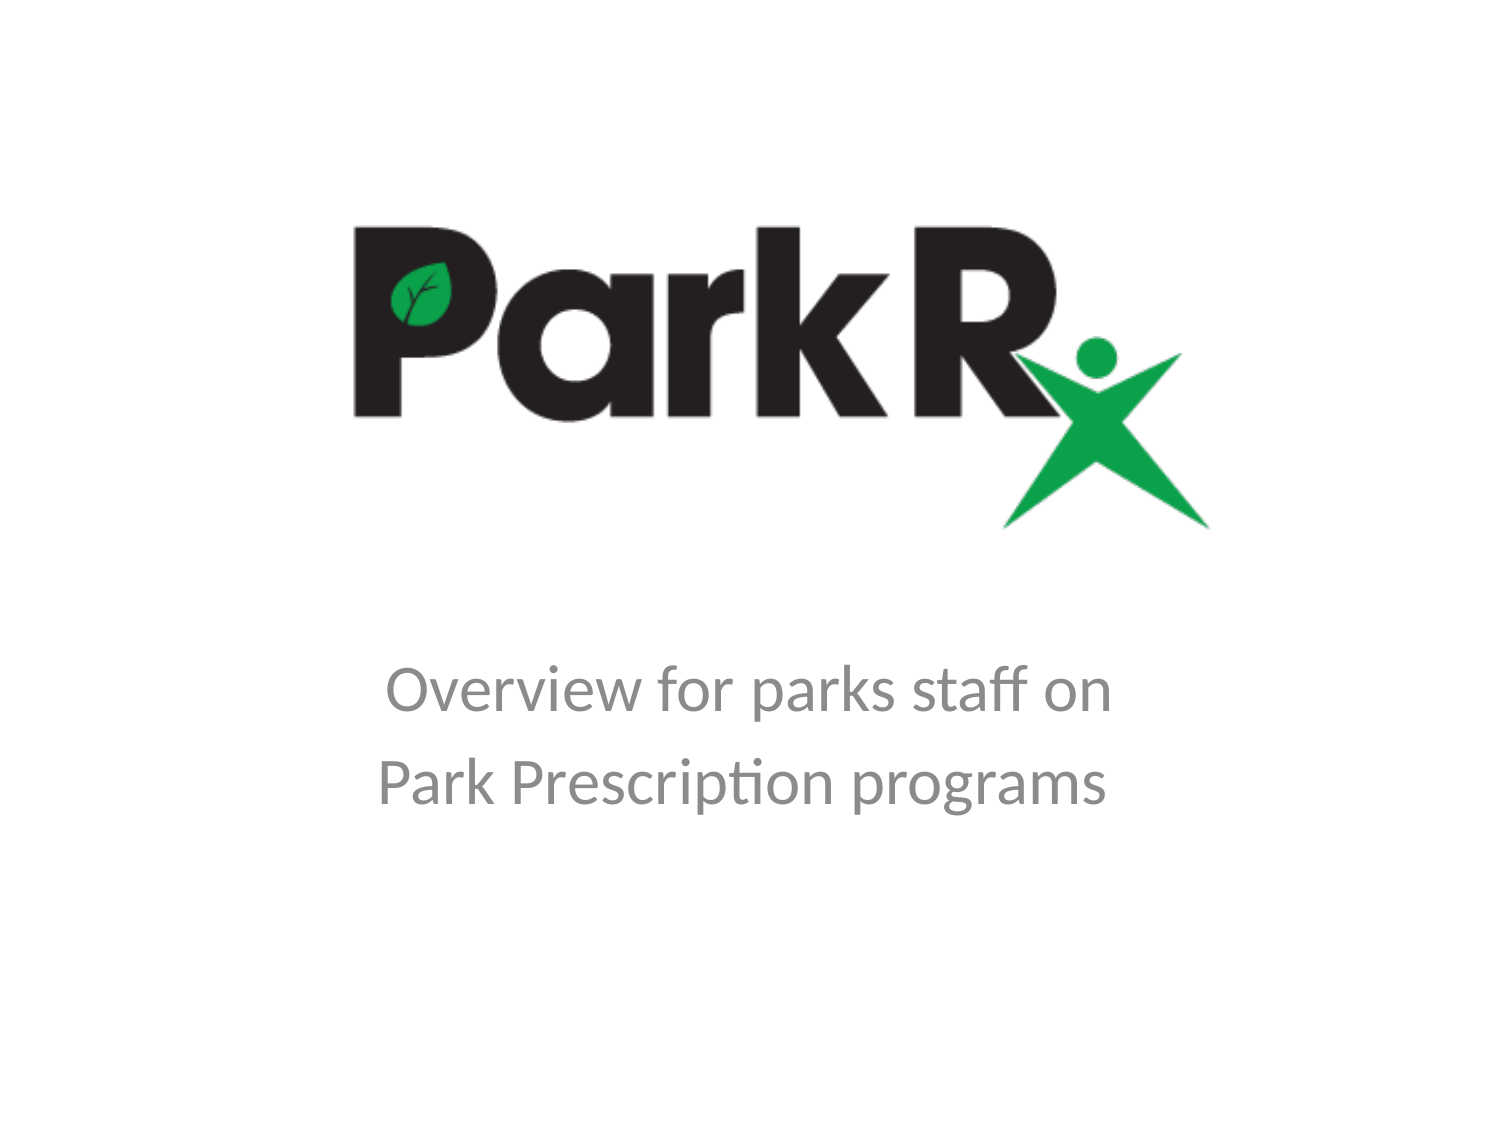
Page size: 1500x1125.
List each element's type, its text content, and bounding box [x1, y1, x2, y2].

picture [349, 224, 1211, 530]
subtitle Overview for parks staff on Park Prescription programs [224, 637, 1276, 926]
